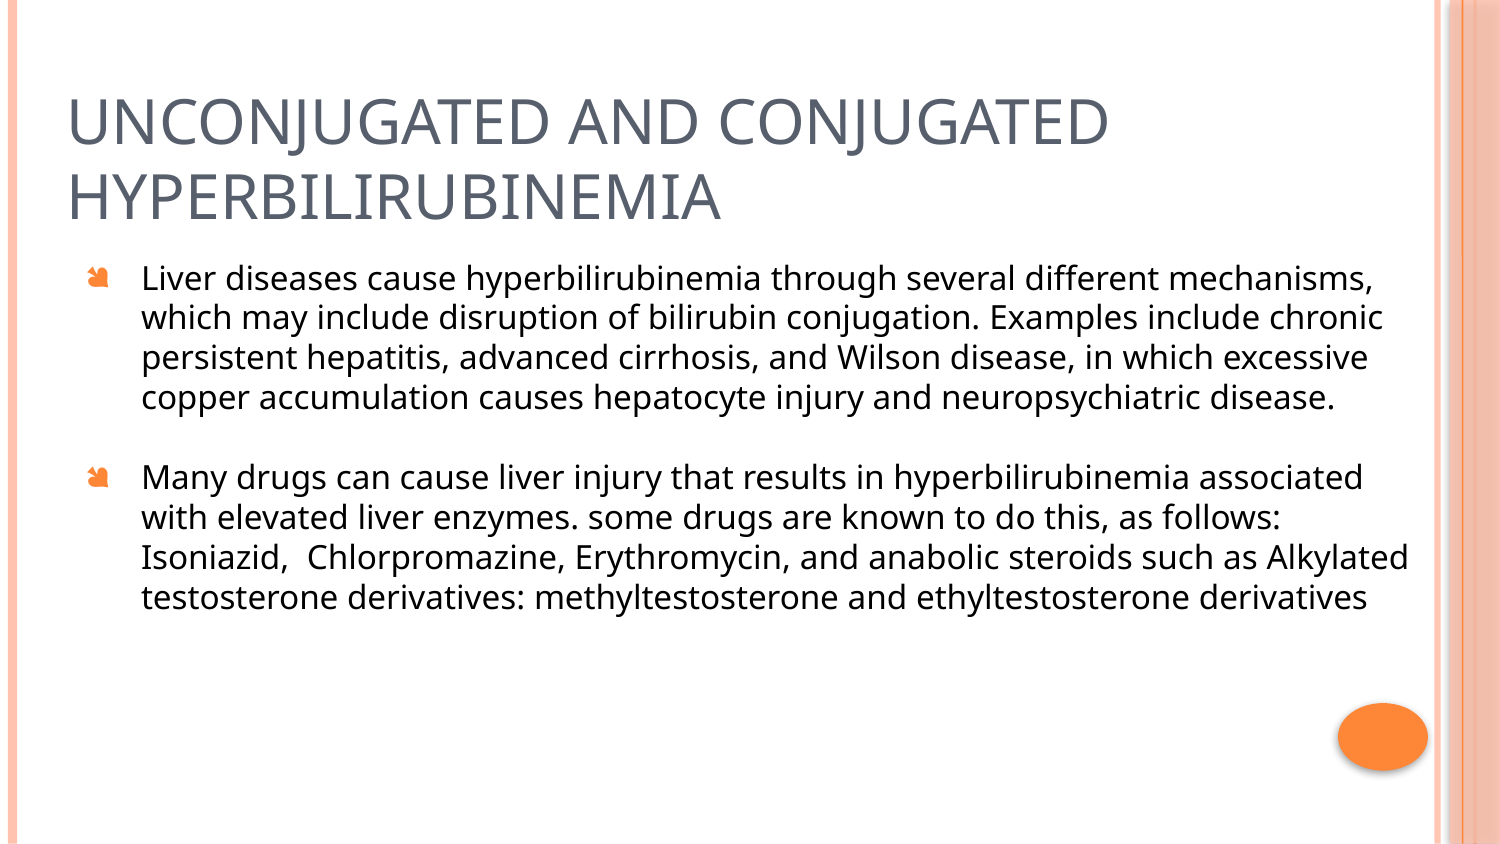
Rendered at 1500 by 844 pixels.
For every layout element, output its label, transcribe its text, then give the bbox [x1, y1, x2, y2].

title Unconjugated and conjugated hyperbilirubinemia [51, 67, 1449, 167]
list Liver diseases cause hyperbilirubinemia through several different mechanisms, which may include disruption of bilirubin conjugation. Examples include chronic persistent hepatitis, advanced cirrhosis, and Wilson disease, in which excessive copper accumulation causes hepatocyte injury and neuropsychiatric disease. Many drugs can cause liver injury that results in hyperbilirubinemia associated with elevated liver enzymes. some drugs are known to do this, as follows: Isoniazid, Chlorpromazine, Erythromycin, and anabolic steroids such as Alkylated testosterone derivatives: methyltestosterone and ethyltestosterone derivatives [51, 201, 1449, 750]
